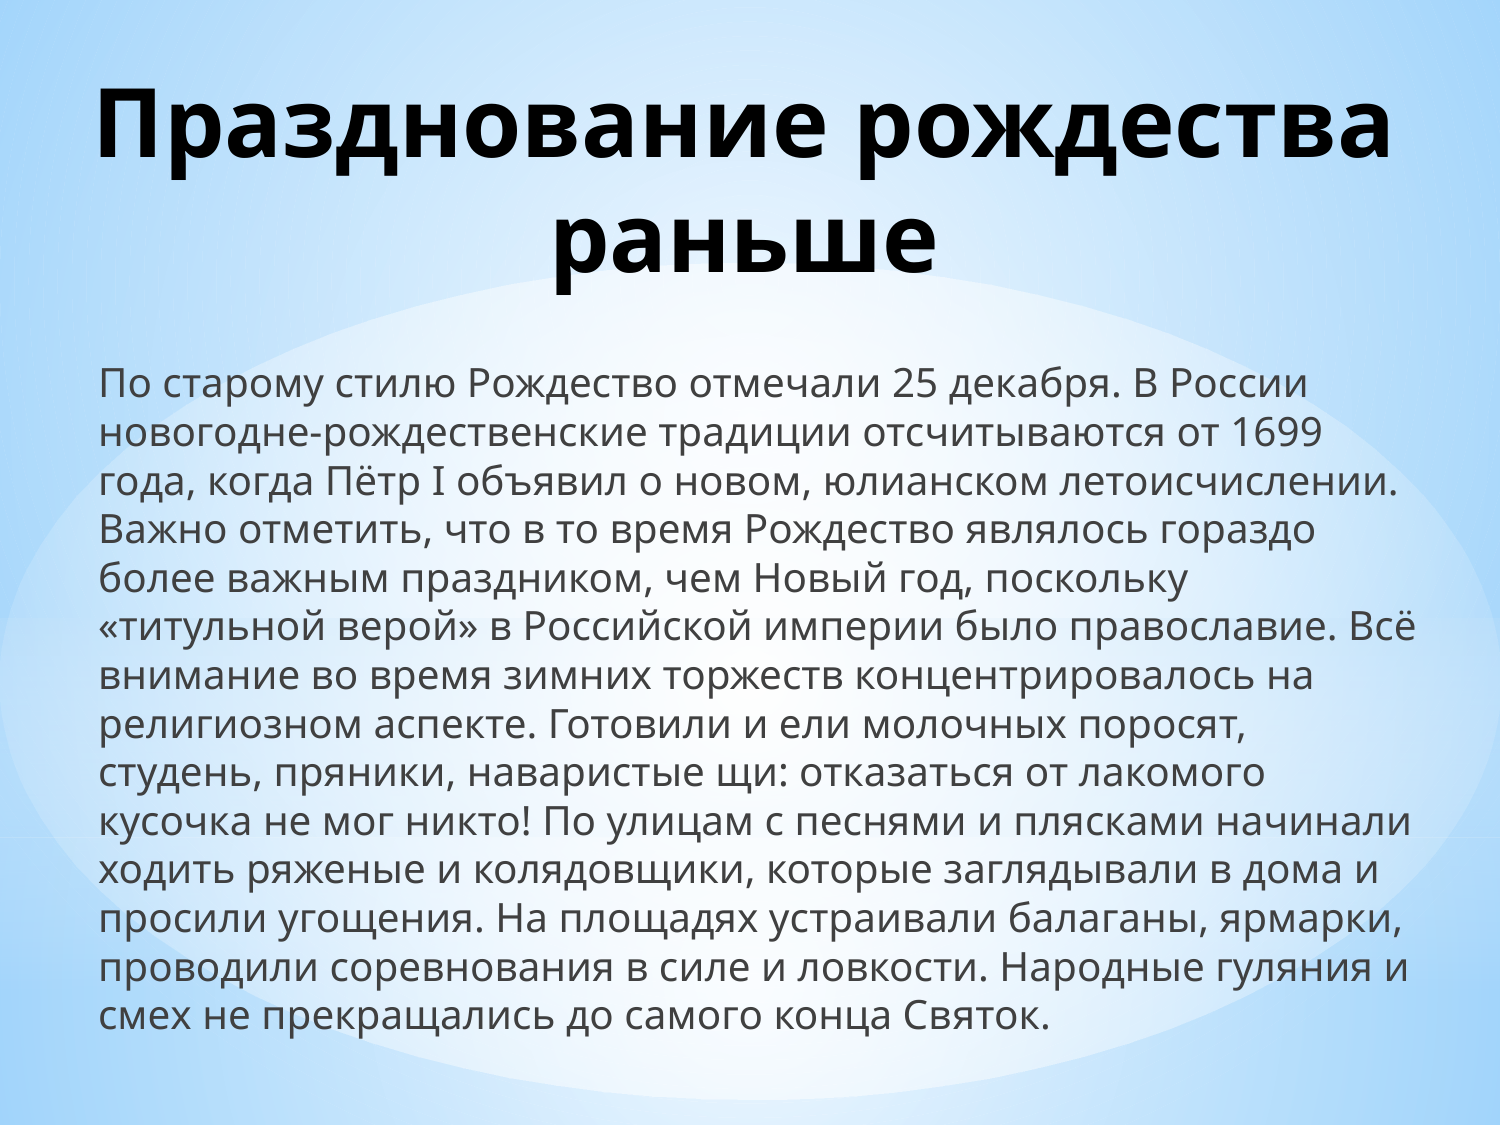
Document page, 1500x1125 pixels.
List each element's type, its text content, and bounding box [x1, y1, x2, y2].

title Празднование рождества раньше [64, 54, 1424, 303]
list По старому стилю Рождество отмечали 25 декабря. В России новогодне-рождественские традиции отсчитываются от 1699 года, когда Пётр I объявил о новом, юлианском летоисчислении. Важно отметить, что в то время Рождество являлось гораздо более важным праздником, чем Новый год, поскольку «титульной верой» в Российской империи было православие. Всё внимание во время зимних торжеств концентрировалось на религиозном аспекте. Готовили и ели молочных поросят, студень, пряники, наваристые щи: отказаться от лакомого кусочка не мог никто! По улицам с песнями и плясками начинали ходить ряженые и колядовщики, которые заглядывали в дома и просили угощения. На площадях устраивали балаганы, ярмарки, проводили соревнования в силе и ловкости. Народные гуляния и смех не прекращались до самого конца Святок. [76, 349, 1436, 1059]
